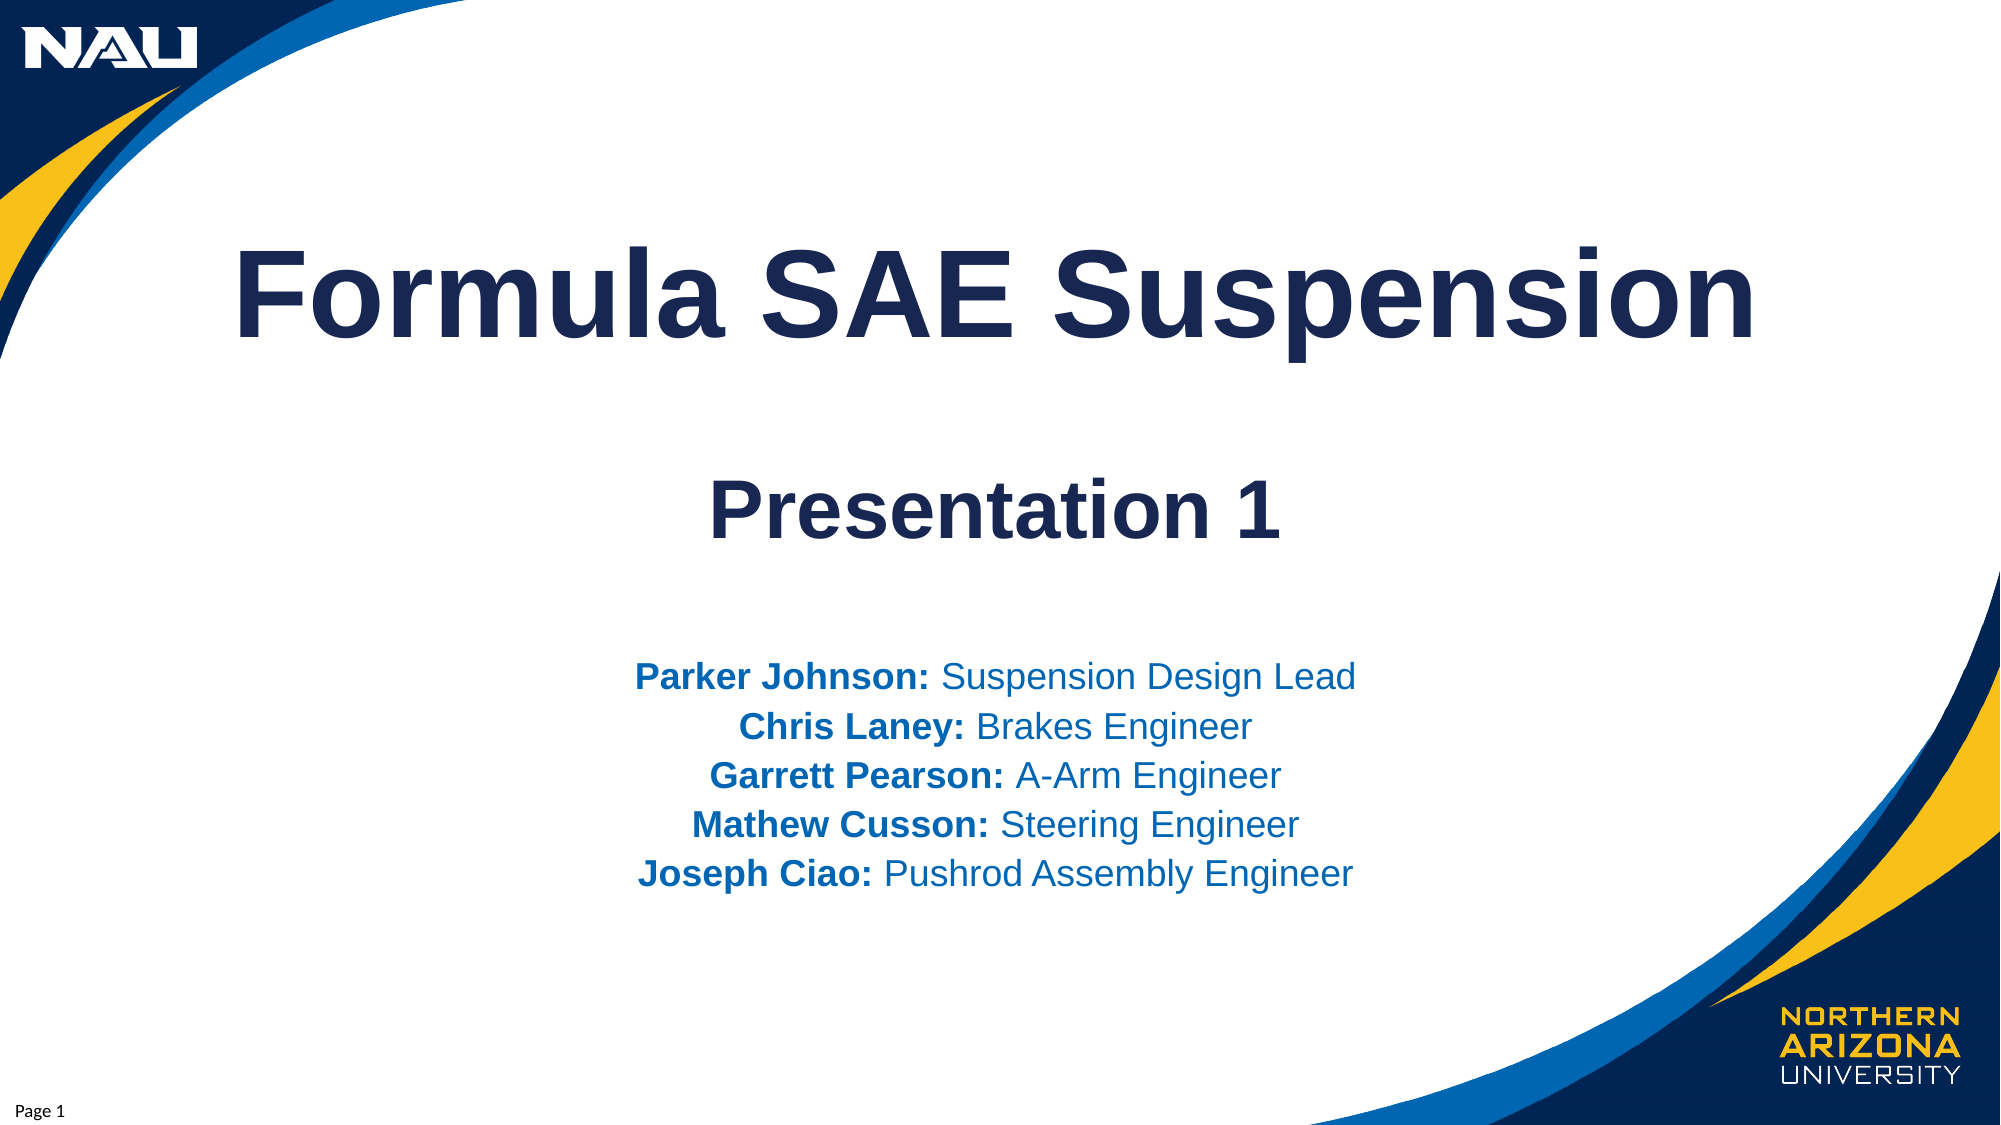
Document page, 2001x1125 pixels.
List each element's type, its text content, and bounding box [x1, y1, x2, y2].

title Formula SAE Suspension [179, 174, 1814, 601]
text_box Page 1 [0, 1091, 451, 1125]
picture [1220, 505, 2000, 1125]
picture [0, 0, 520, 399]
text_box Presentation 1 [503, 447, 1488, 563]
text_box Parker Johnson: Suspension Design Lead Chris Laney: Brakes Engineer Garrett Pearson: A-Arm Engineer Mathew Cusson: Steering Engineer Joseph Ciao: Pushrod Assembly Engineer [245, 644, 1220, 902]
